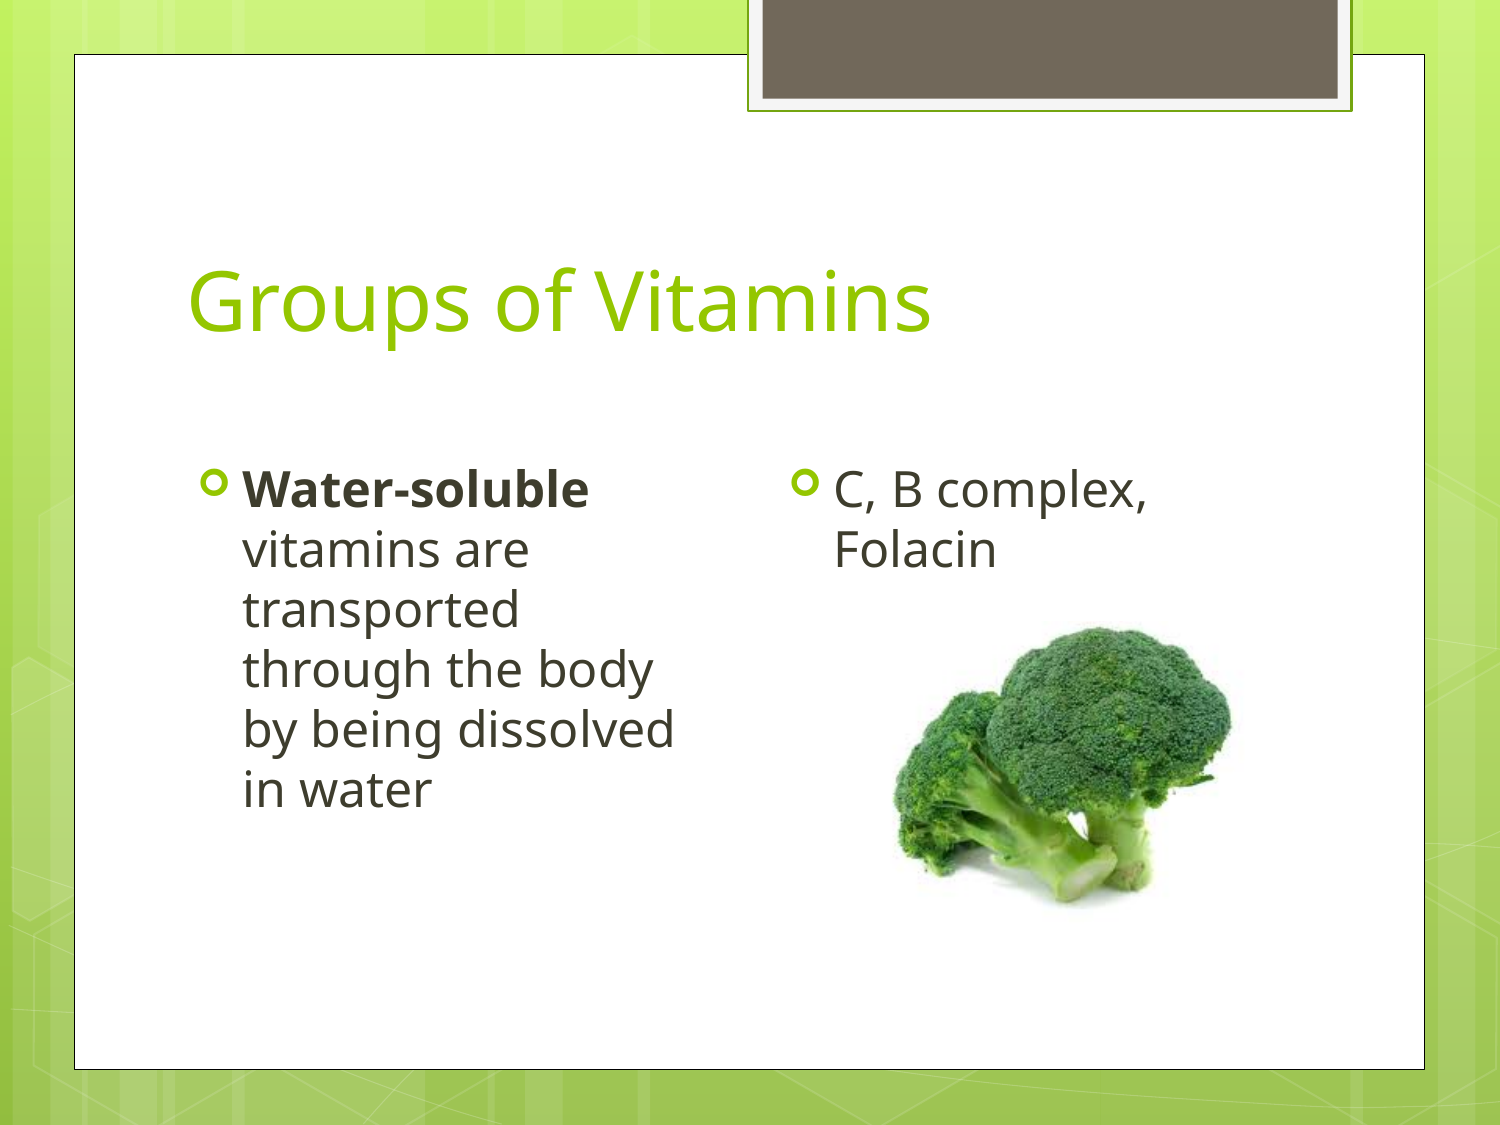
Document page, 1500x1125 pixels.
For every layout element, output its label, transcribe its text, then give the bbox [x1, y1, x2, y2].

title Groups of Vitamins [171, 168, 1324, 357]
list C, B complex, Folacin [761, 379, 1323, 953]
picture [867, 621, 1274, 925]
list Water-soluble vitamins are transported through the body by being dissolved in water [171, 379, 732, 953]
